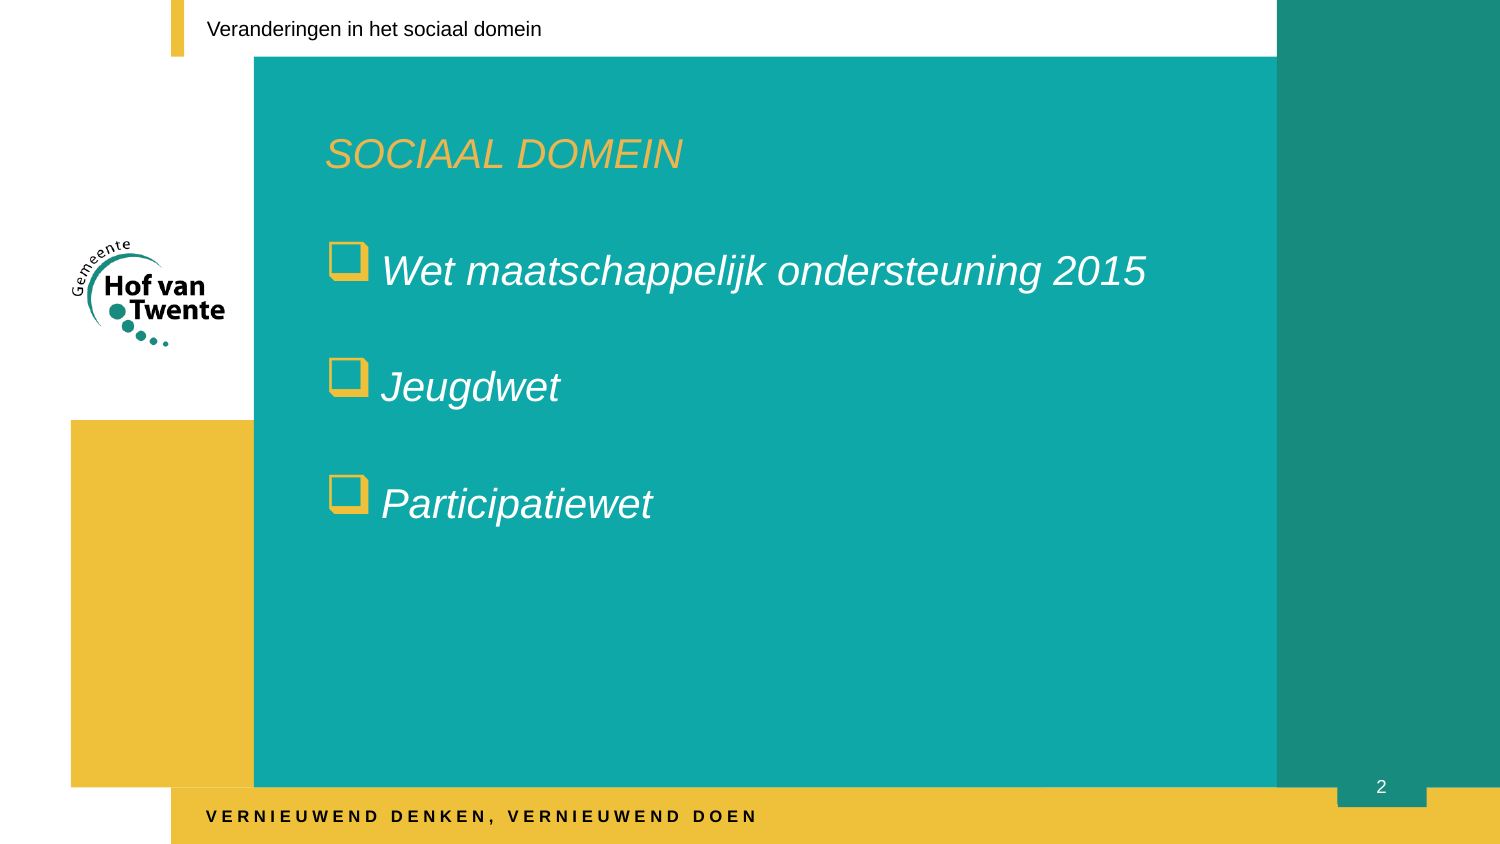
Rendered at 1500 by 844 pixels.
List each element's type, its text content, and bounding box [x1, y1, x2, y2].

slide_number Veranderingen in het sociaal domein [191, 8, 727, 57]
slide_number 2 [1337, 768, 1426, 805]
list SOCIAAL DOMEIN Wet maatschappelijk ondersteuning 2015 Jeugdwet Participatiewet [324, 126, 1150, 558]
picture [64, 239, 232, 348]
